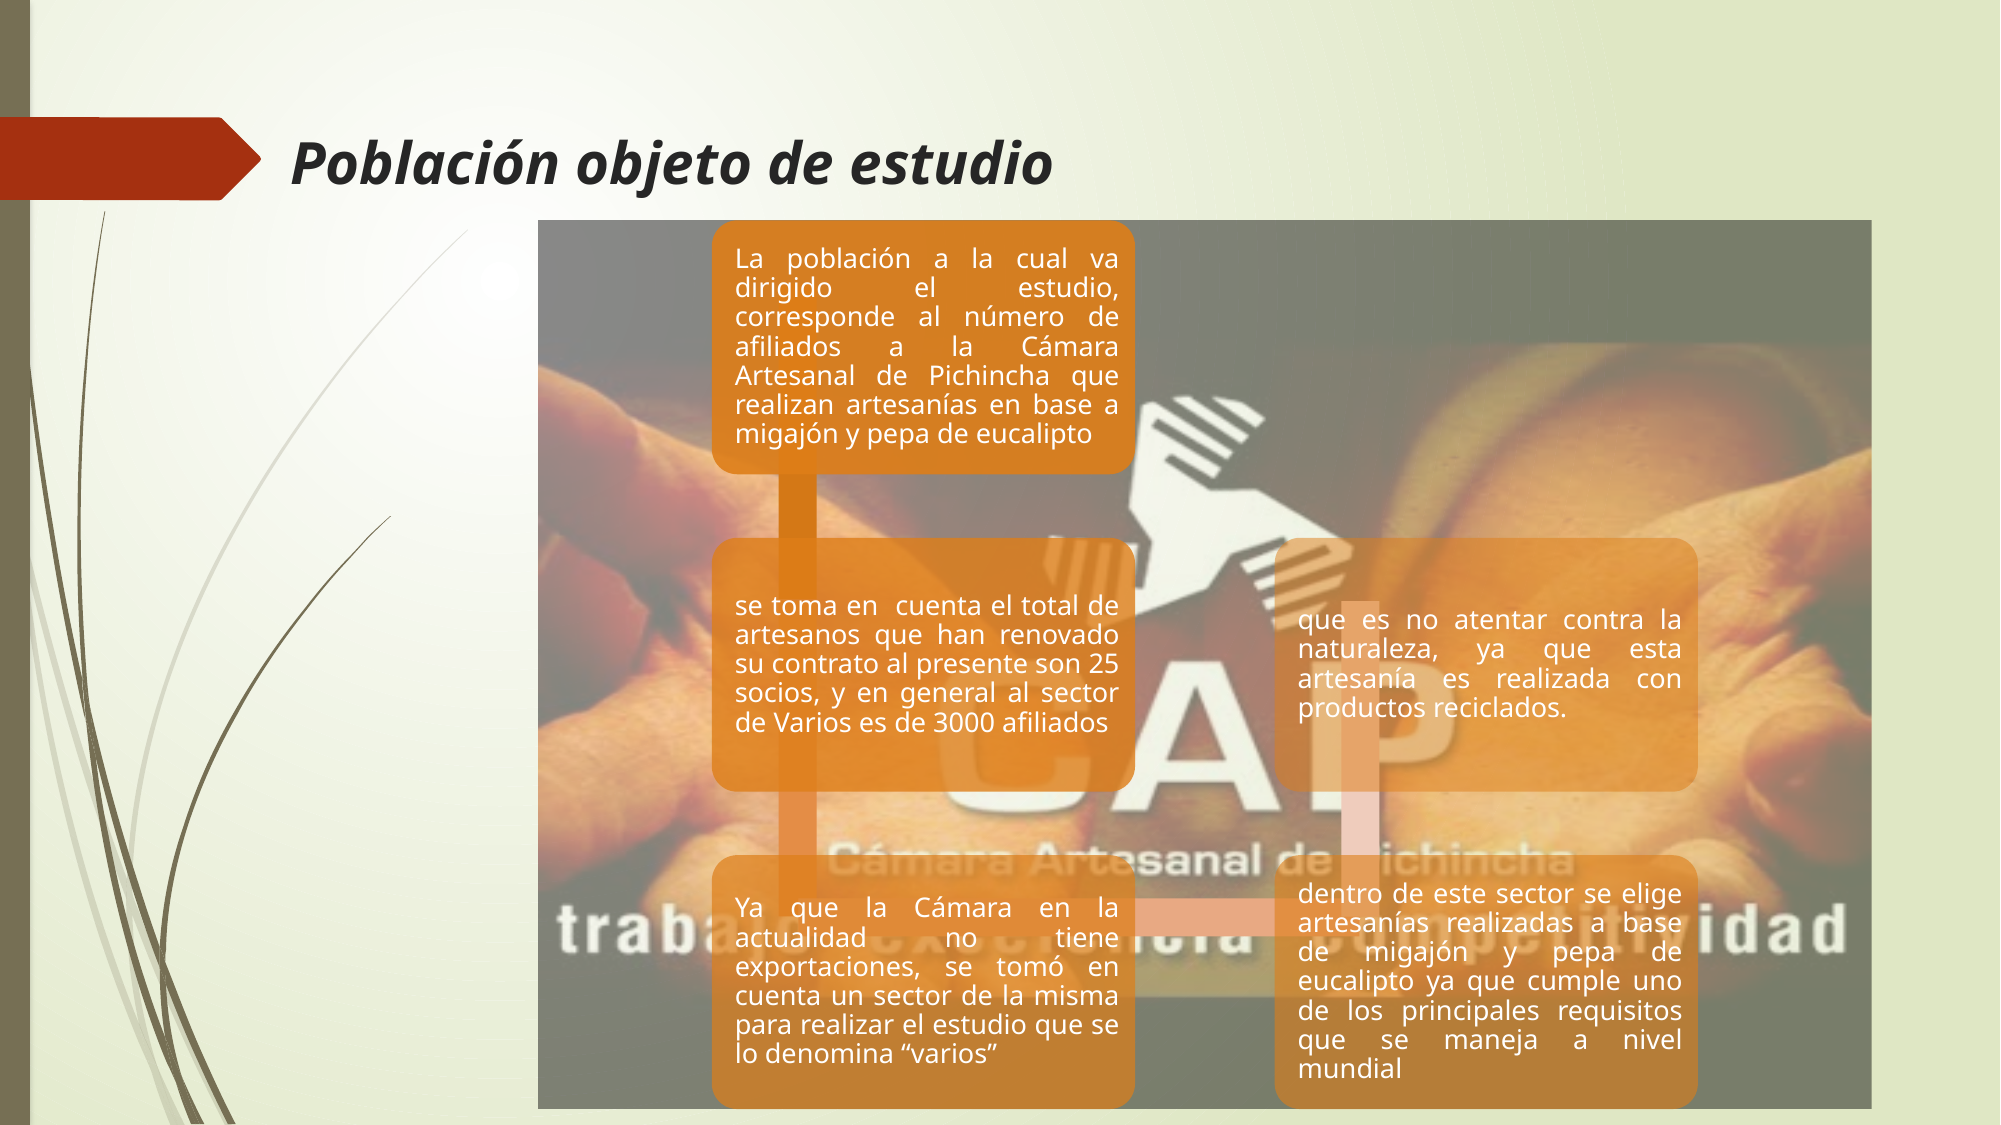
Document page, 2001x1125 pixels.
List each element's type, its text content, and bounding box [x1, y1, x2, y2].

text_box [537, 219, 1872, 1110]
title Población objeto de estudio [275, 119, 2000, 216]
